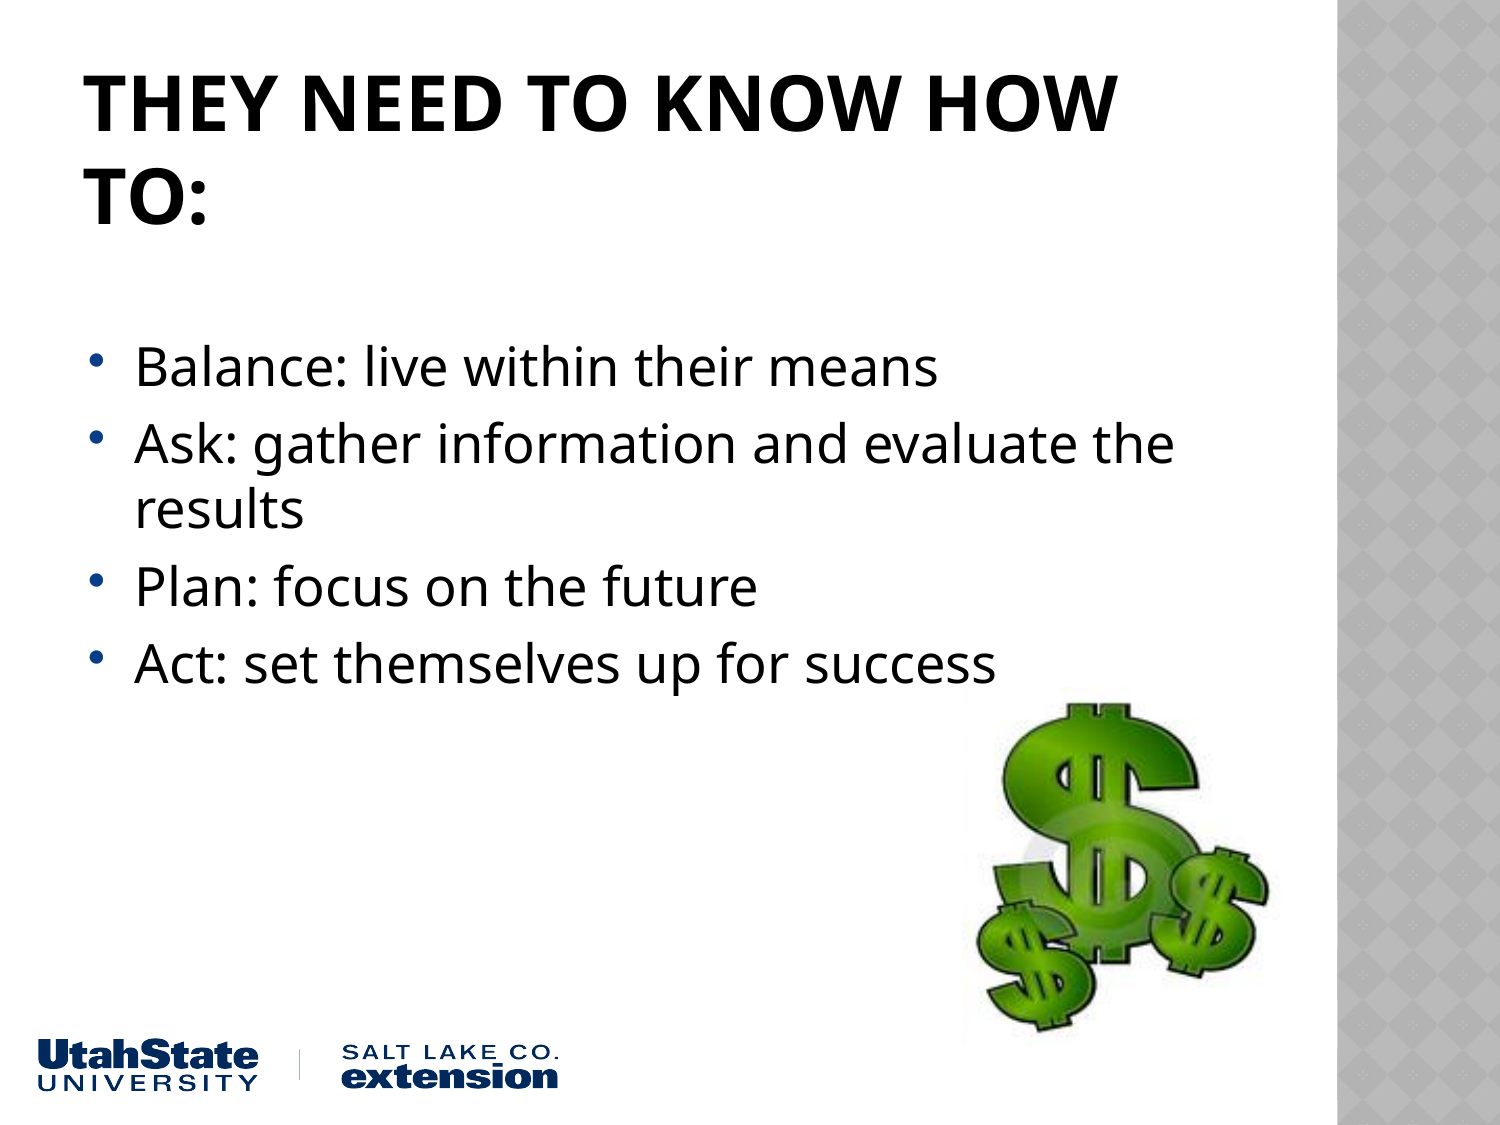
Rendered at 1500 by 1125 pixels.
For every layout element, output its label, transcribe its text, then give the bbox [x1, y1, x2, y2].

picture [24, 1017, 575, 1113]
list Balance: live within their means Ask: gather information and evaluate the results Plan: focus on the future Act: set themselves up for success [75, 324, 1263, 1059]
title They need to know how to: [75, 52, 1263, 240]
picture [962, 687, 1284, 1047]
